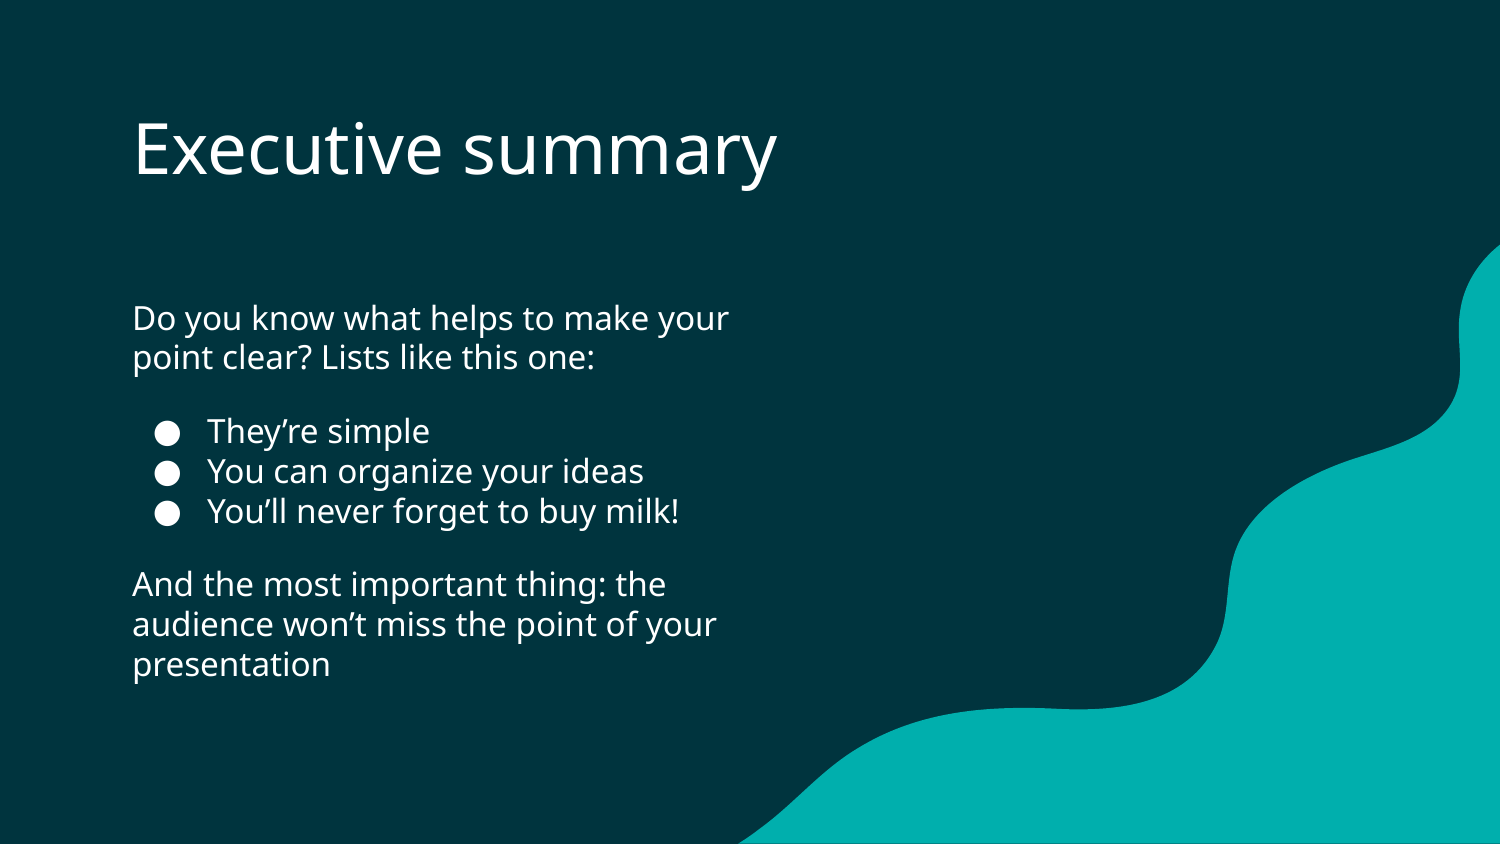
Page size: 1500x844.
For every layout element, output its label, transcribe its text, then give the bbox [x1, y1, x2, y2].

subtitle Do you know what helps to make your point clear? Lists like this one: They’re simple You can organize your ideas You’ll never forget to buy milk! And the most important thing: the audience won’t miss the point of your presentation [116, 281, 799, 696]
title Executive summary [116, 88, 1383, 190]
